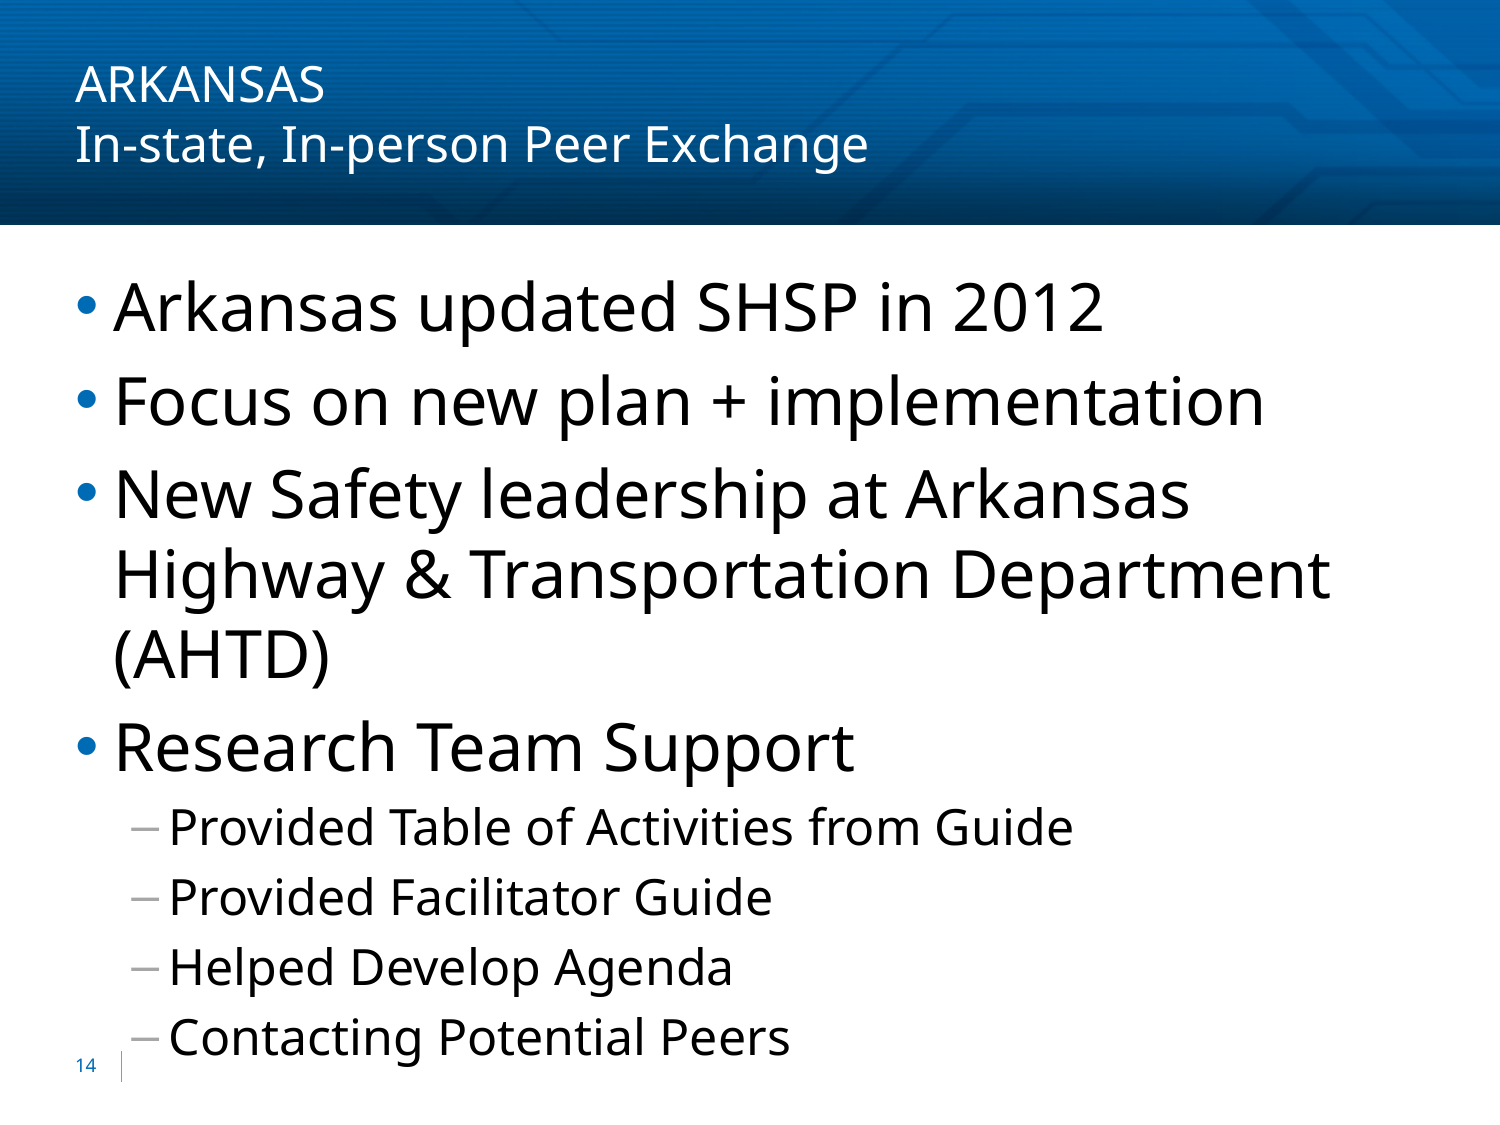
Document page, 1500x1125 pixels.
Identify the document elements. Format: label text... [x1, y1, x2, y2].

title ARKANSAS In-state, In-person Peer Exchange [75, 46, 1435, 179]
list Arkansas updated SHSP in 2012 Focus on new plan + implementation New Safety leadership at Arkansas Highway & Transportation Department (AHTD) Research Team Support Provided Table of Activities from Guide Provided Facilitator Guide Helped Develop Agenda Contacting Potential Peers [75, 264, 1425, 1084]
picture [0, 0, 1500, 225]
slide_number 14 [75, 1053, 135, 1080]
